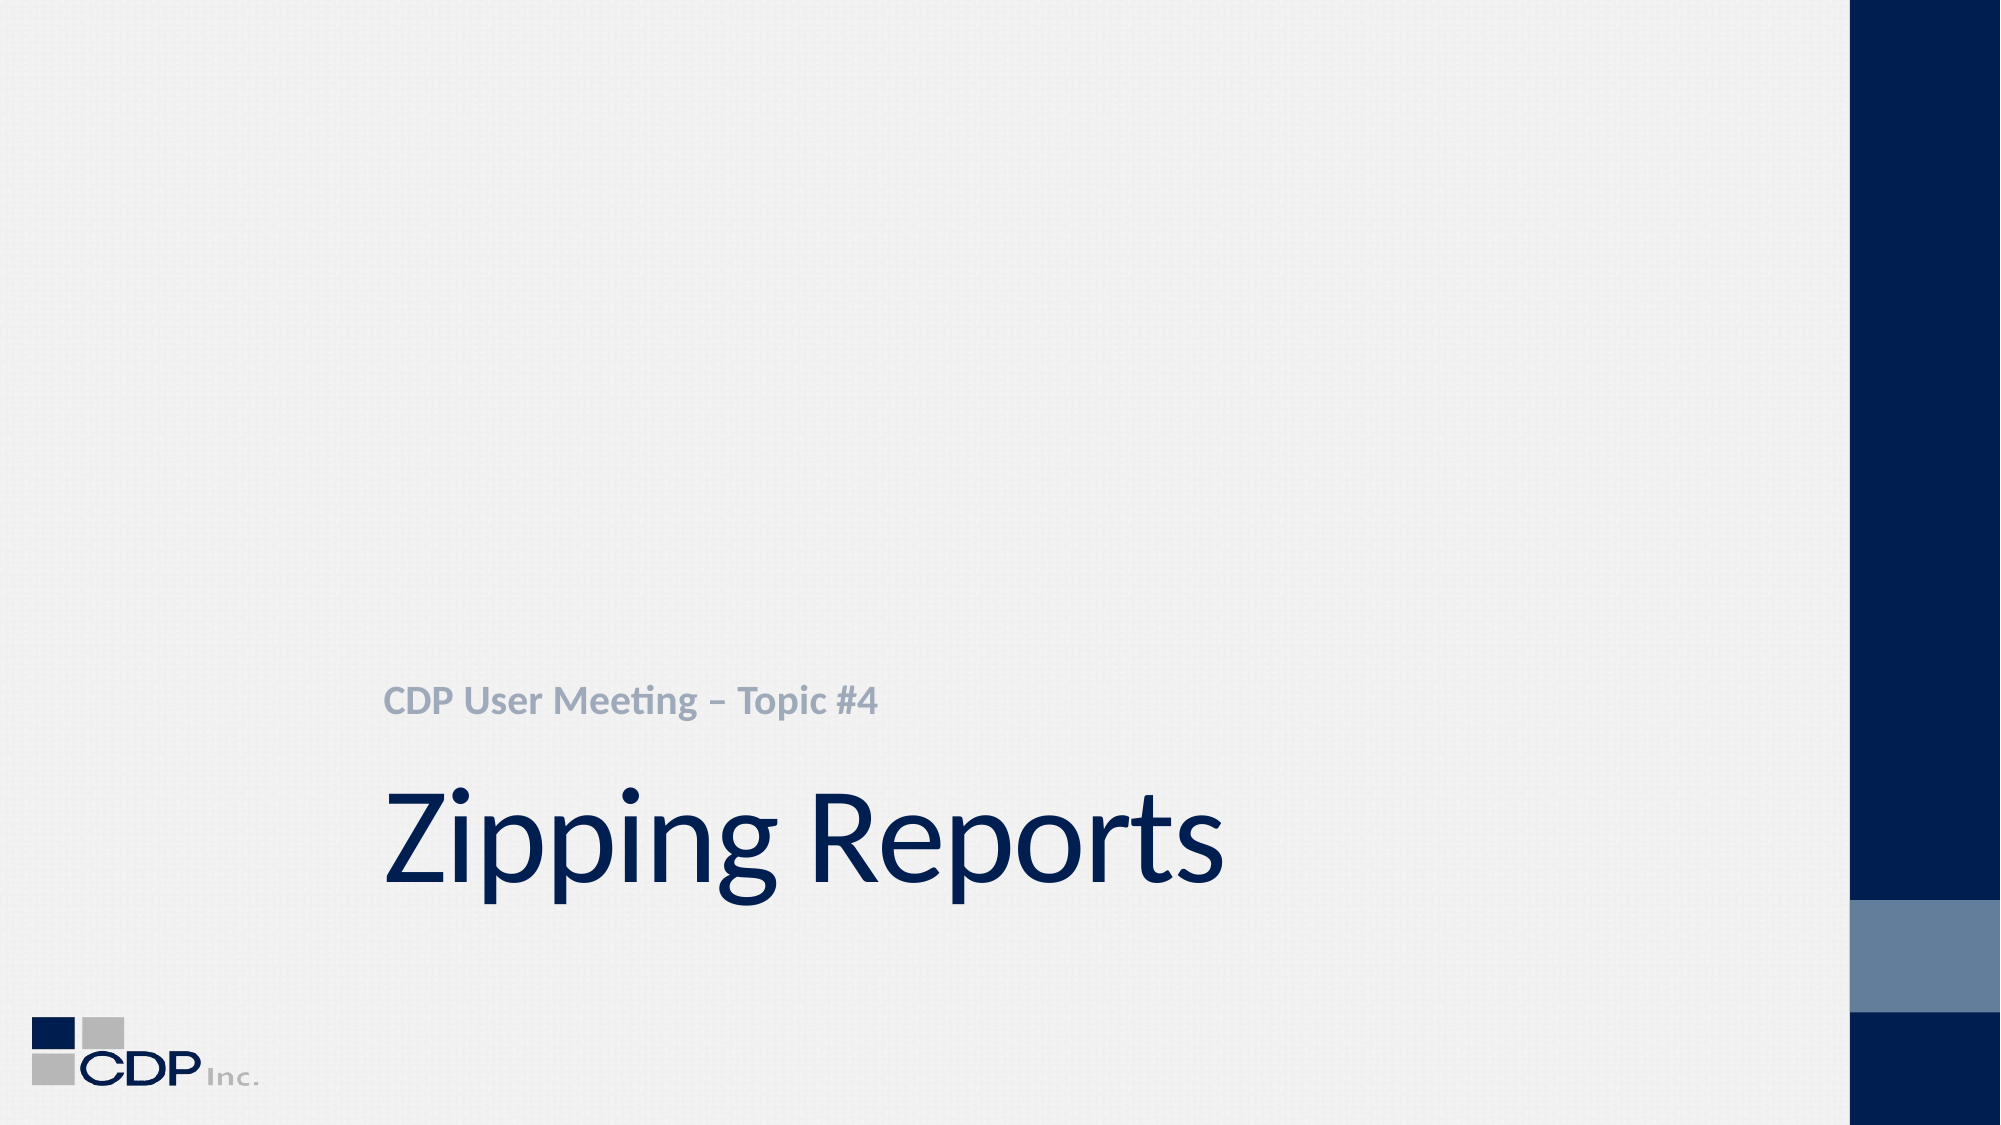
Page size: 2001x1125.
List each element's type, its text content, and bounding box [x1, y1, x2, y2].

title Zipping Reports [368, 737, 1625, 930]
list CDP User Meeting – Topic #4 [368, 462, 1375, 731]
picture [1, 999, 300, 1125]
